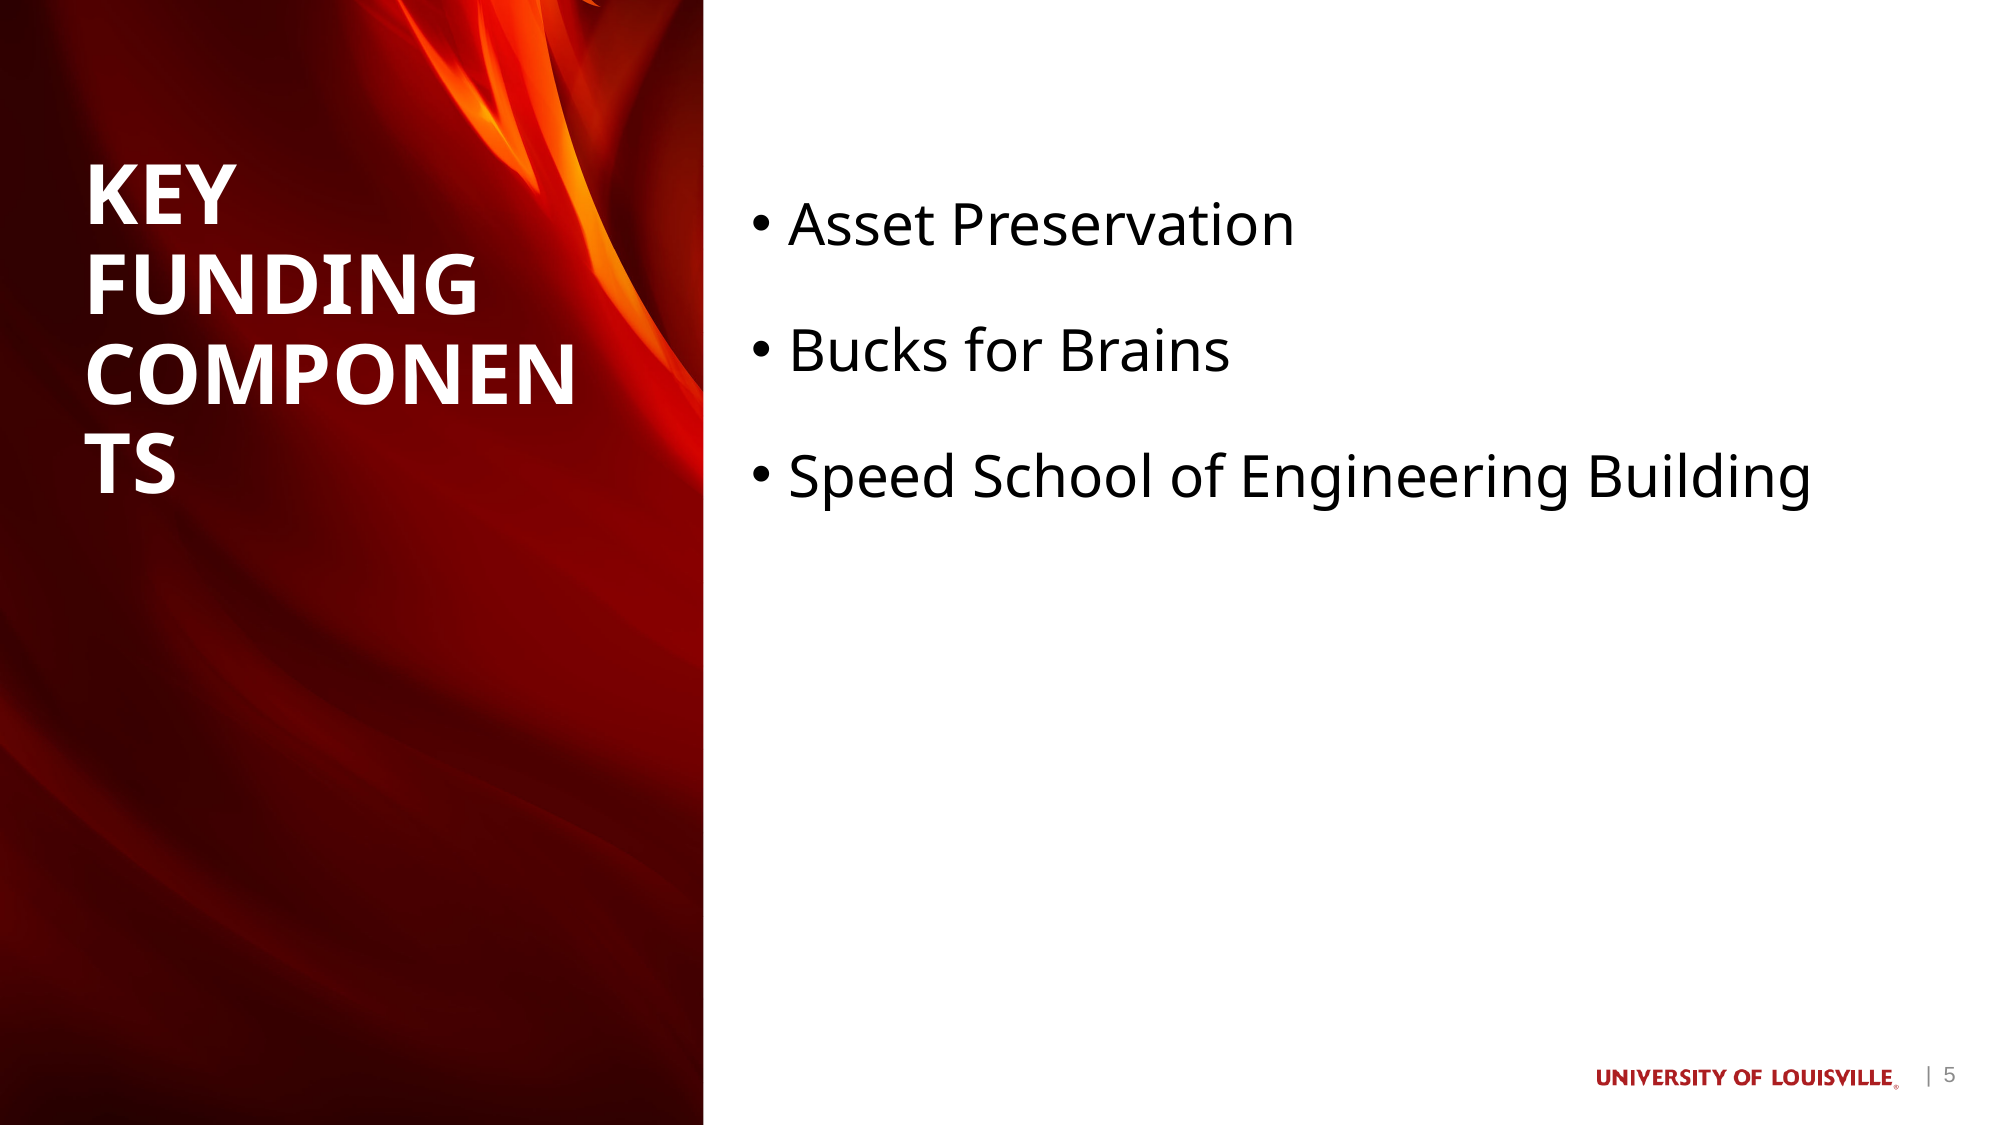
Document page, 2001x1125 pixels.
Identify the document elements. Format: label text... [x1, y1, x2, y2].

list Asset Preservation Bucks for Brains Speed School of Engineering Building [736, 144, 2000, 667]
slide_number | 5 [1520, 1044, 1971, 1105]
list Key funding Components [69, 144, 622, 446]
picture [0, 0, 2001, 1125]
